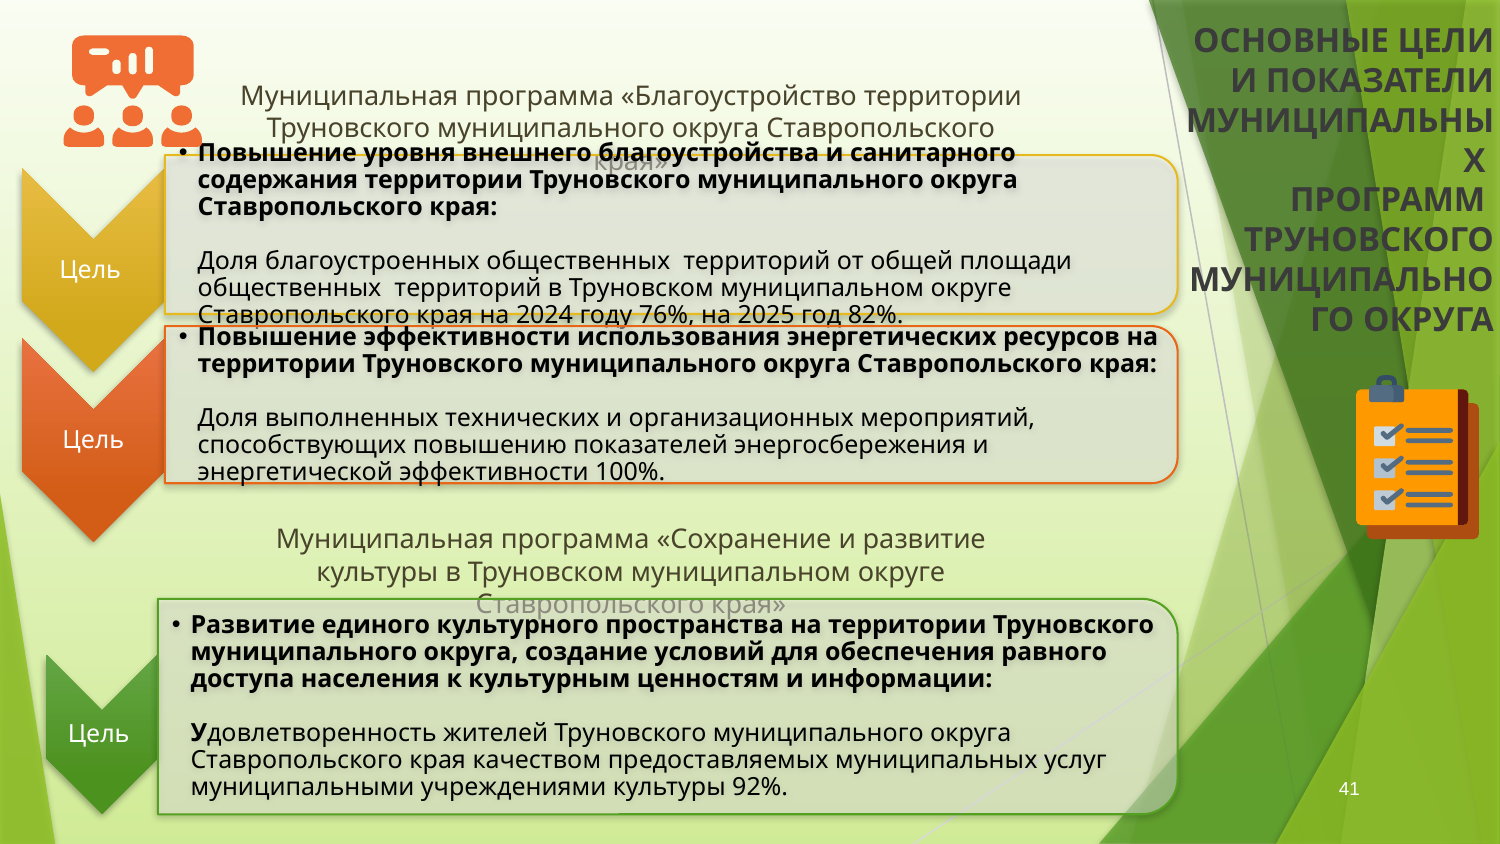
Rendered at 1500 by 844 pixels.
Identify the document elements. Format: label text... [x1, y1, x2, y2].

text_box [1355, 374, 1480, 540]
text_box 50 [38, 792, 44, 824]
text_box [63, 34, 203, 148]
title Муниципальная программа «Сохранение и развитие культуры в Труновском муниципальном округе Ставропольского края» [222, 552, 1040, 590]
title Муниципальная программа «Благоустройство территории Труновского муниципального округа Ставропольского края» [222, 63, 1040, 147]
table_cell -375,74 [38, 620, 44, 737]
text_box ОСНОВНЫЕ ЦЕЛИ И ПОКАЗАТЕЛИ МУНИЦИПАЛЬНЫХ ПРОГРАММ ТРУНОВСКОГО МУНИЦИПАЛЬНОГО ОКРУГА [1157, 11, 1500, 346]
text_box 41 [1324, 768, 1440, 806]
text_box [45, 598, 1179, 815]
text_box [21, 154, 1179, 544]
